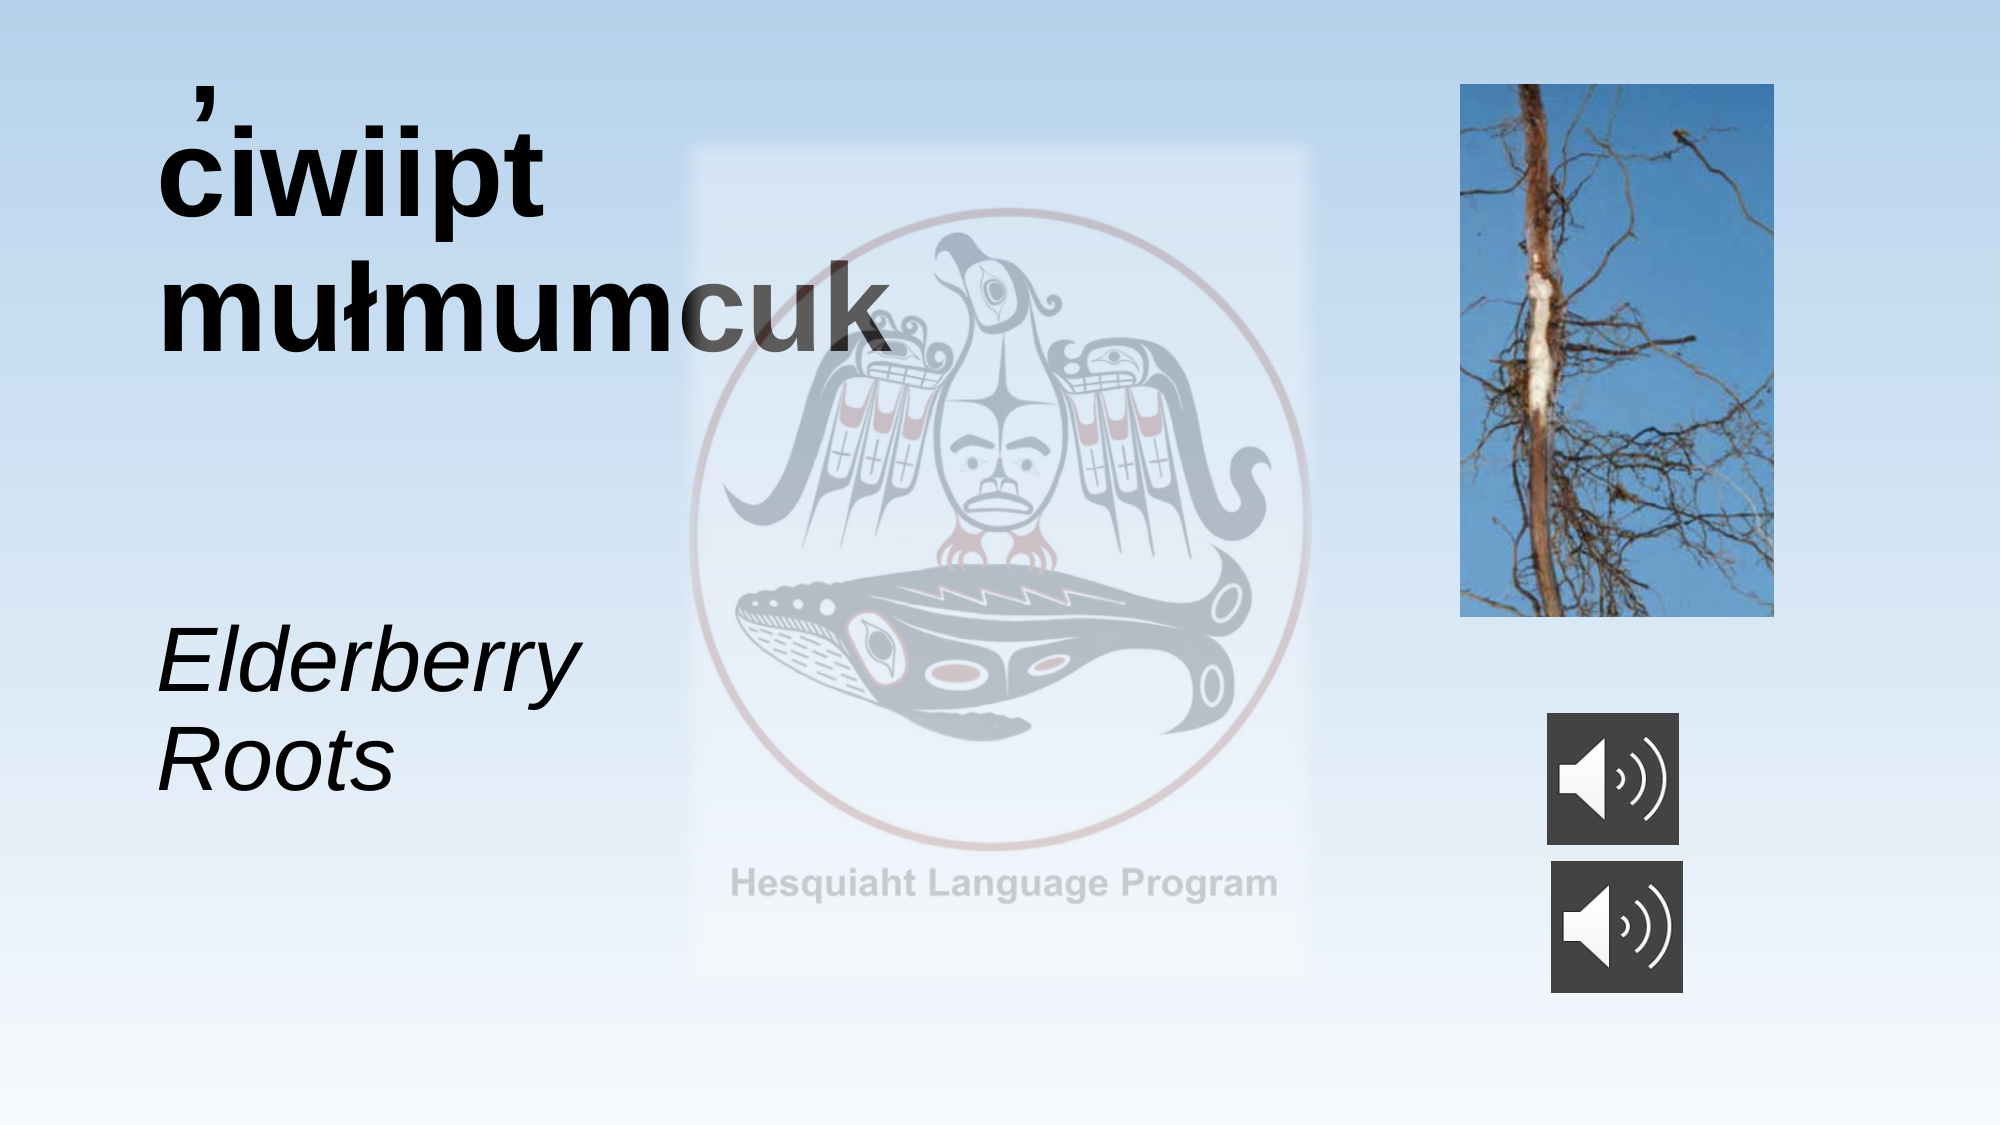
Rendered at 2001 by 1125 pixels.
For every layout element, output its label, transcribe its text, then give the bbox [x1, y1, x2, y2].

title c̓iwiipt mułmumcuk Elderberry Roots [141, 84, 1115, 835]
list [1546, 712, 1680, 846]
picture [673, 126, 1327, 999]
picture [1550, 860, 1684, 994]
picture [1460, 84, 1774, 617]
